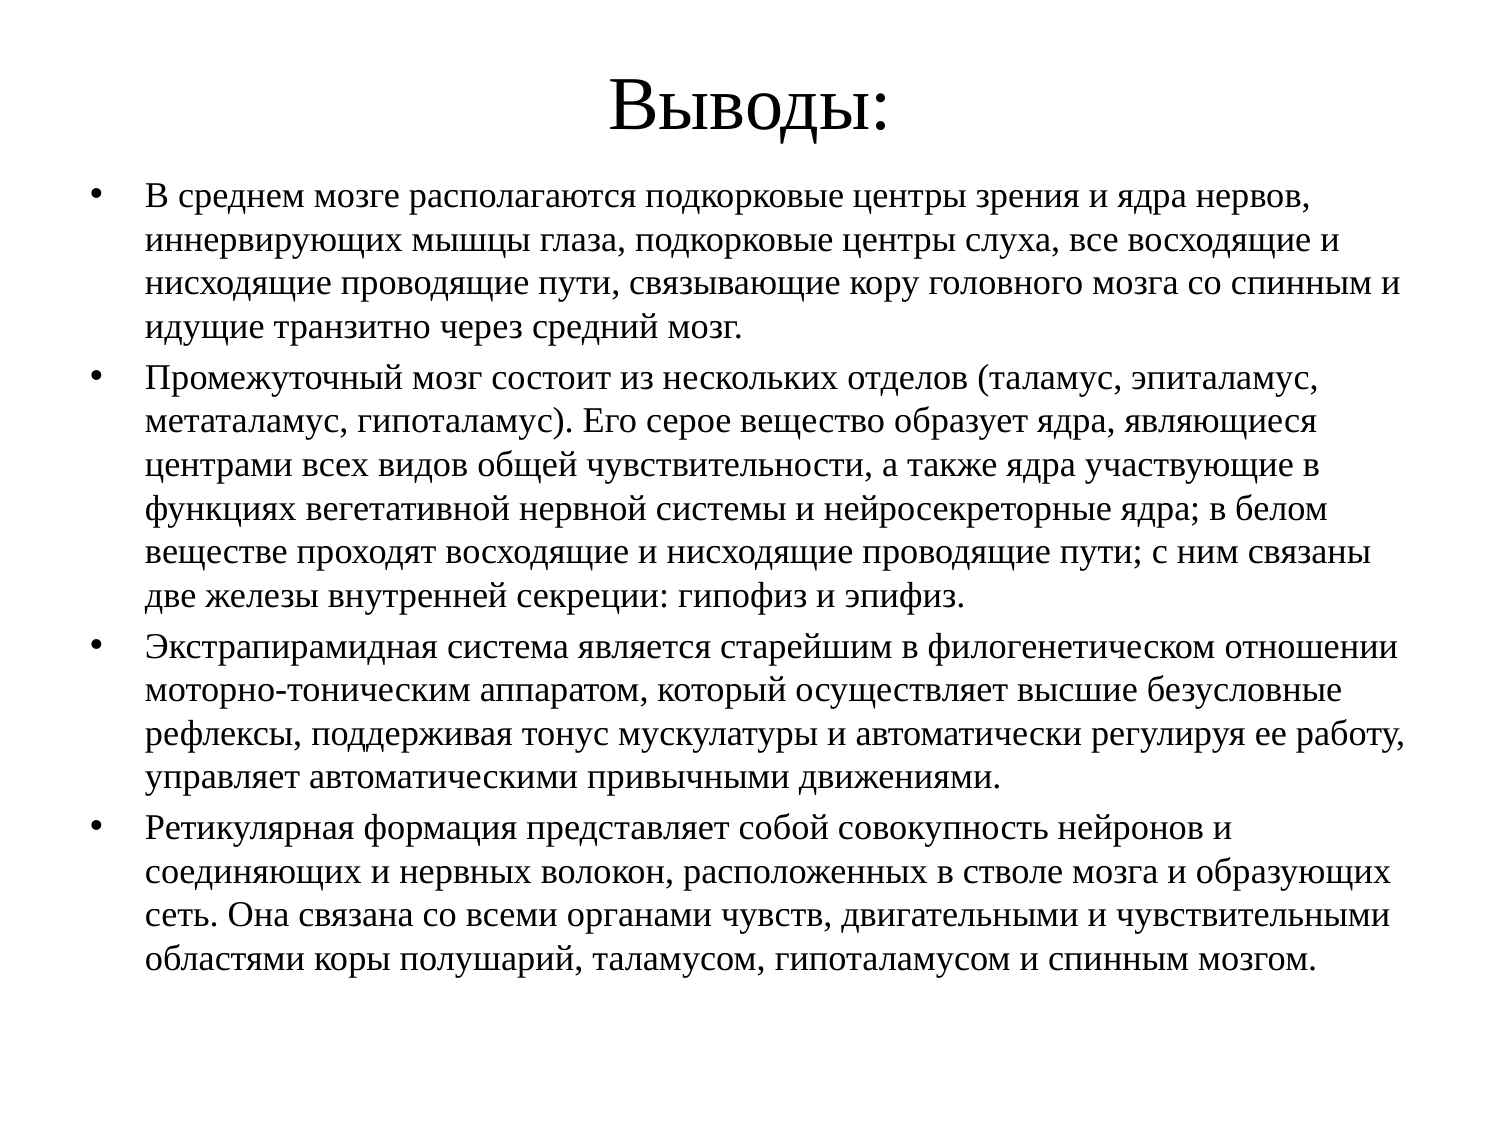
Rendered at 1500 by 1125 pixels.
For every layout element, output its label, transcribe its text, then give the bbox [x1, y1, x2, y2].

title Выводы: [75, 45, 1425, 153]
list В среднем мозге располагаются подкорковые центры зрения и ядра нервов, иннервирующих мышцы глаза, подкорковые центры слуха, все восходящие и нисходящие проводящие пути, связывающие кору головного мозга со спинным и идущие транзитно через средний мозг. Промежуточный мозг состоит из нескольких отделов (таламус, эпиталамус, метаталамус, гипоталамус). Его серое вещество образует ядра, являющиеся центрами всех видов общей чувствительности, а также ядра участвующие в функциях вегетативной нервной системы и нейросекреторные ядра; в белом веществе проходят восходящие и нисходящие проводящие пути; с ним связаны две железы внутренней секреции: гипофиз и эпифиз. Экстрапирамидная система является старейшим в филогенетическом отношении моторно-тоническим аппаратом, который осуществляет высшие безусловные рефлексы, поддерживая тонус мускулатуры и автоматически регулируя ее работу, управляет автоматическими привычными движениями. Ретикулярная формация представляет собой совокупность нейронов и соединяющих и нервных волокон, расположенных в стволе мозга и образующих сеть. Она связана со всеми органами чувств, двигательными и чувствительными областями коры полушарий, таламусом, гипоталамусом и спинным мозгом. [75, 164, 1425, 1005]
